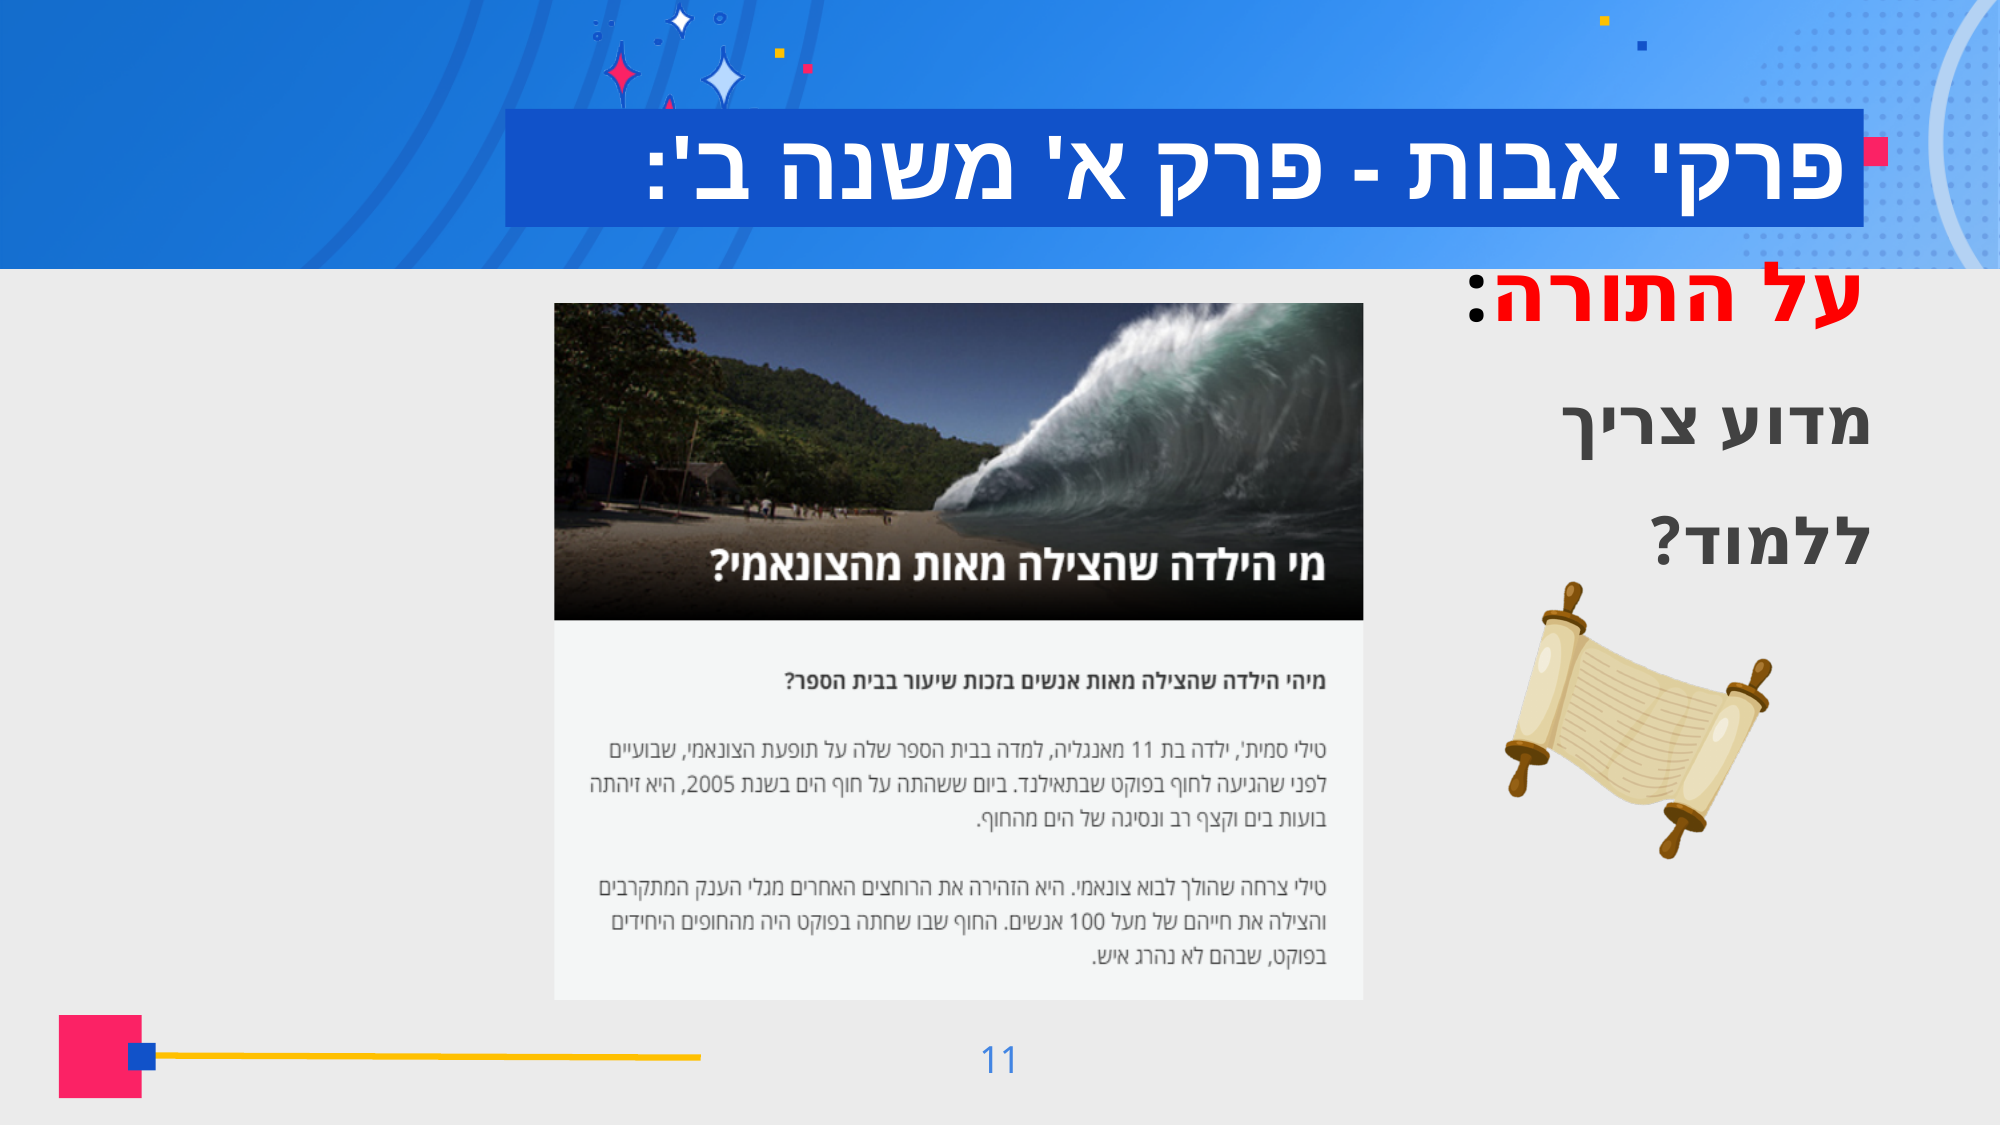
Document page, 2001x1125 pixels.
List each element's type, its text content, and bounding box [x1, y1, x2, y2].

picture [1448, 599, 1775, 906]
picture [554, 303, 1364, 1000]
title פרקי אבות - פרק א' משנה ב': [505, 108, 1864, 227]
picture [0, 0, 2000, 269]
text_box על התורה: מדוע צריך ללמוד? [1363, 180, 1890, 736]
